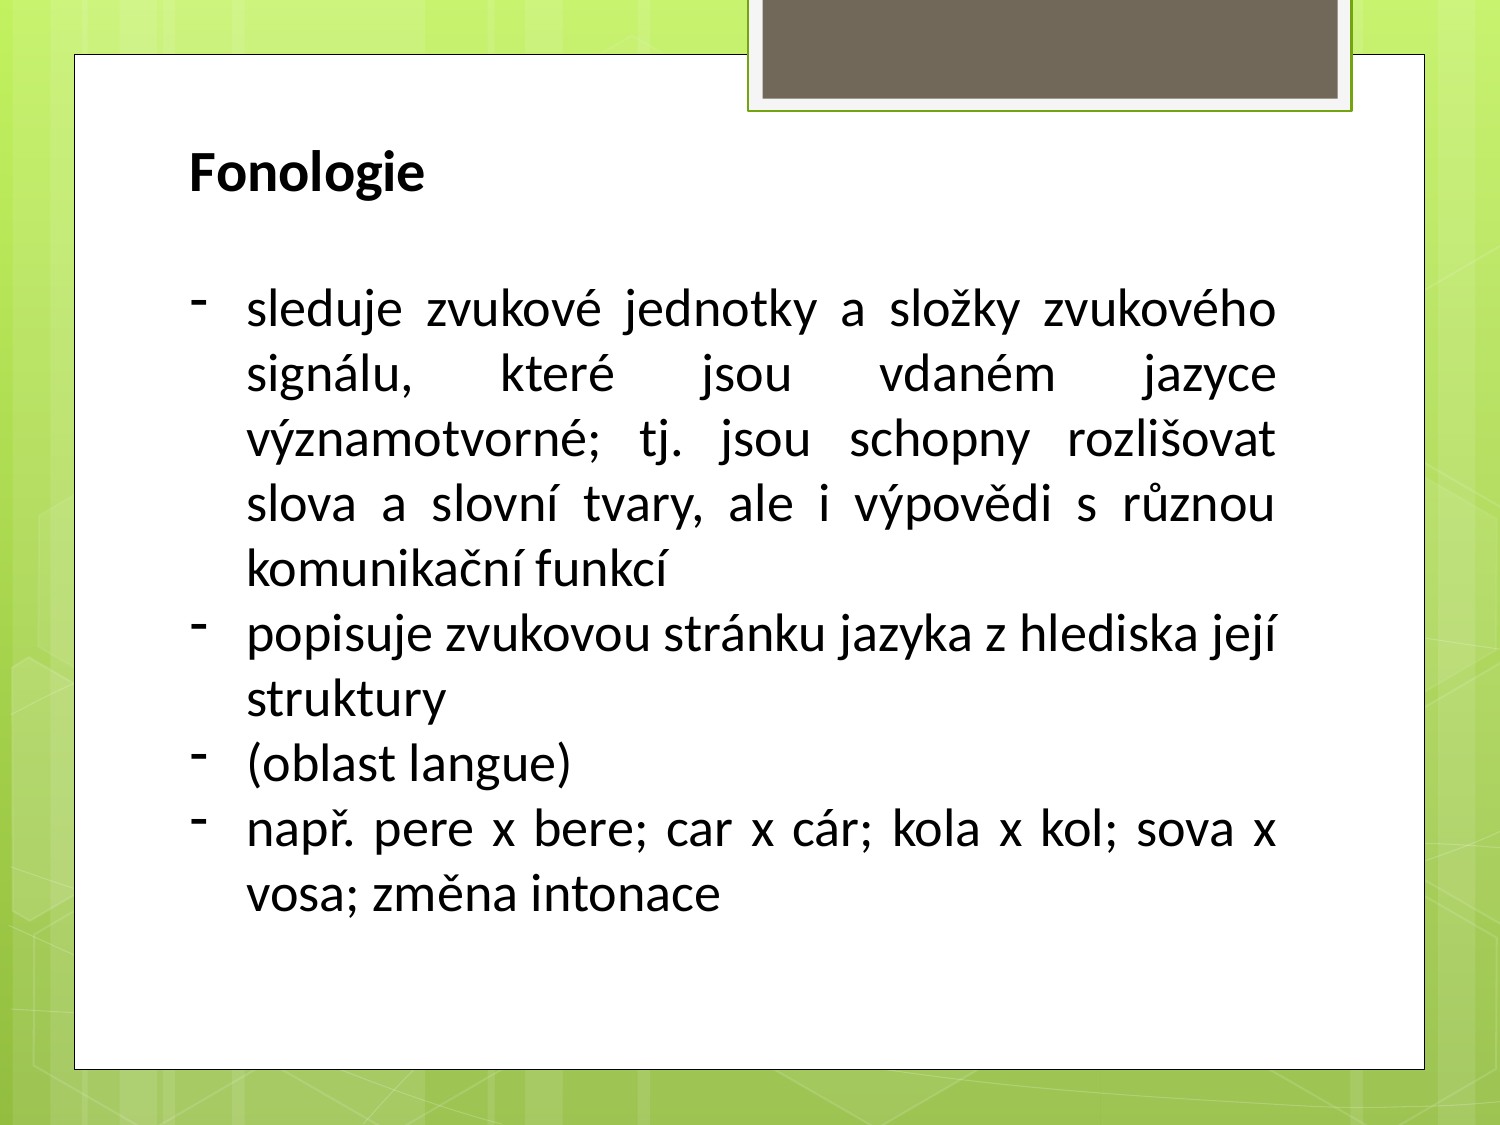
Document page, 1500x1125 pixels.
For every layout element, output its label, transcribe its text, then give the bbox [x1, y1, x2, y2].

text_box Fonologie sleduje zvukové jednotky a složky zvukového signálu, které jsou vdaném jazyce významotvorné; tj. jsou schopny rozlišovat slova a slovní tvary, ale i výpovědi s různou komunikační funkcí popisuje zvukovou stránku jazyka z hlediska její struktury (oblast langue) např. pere x bere; car x cár; kola x kol; sova x vosa; změna intonace [100, 125, 1294, 930]
